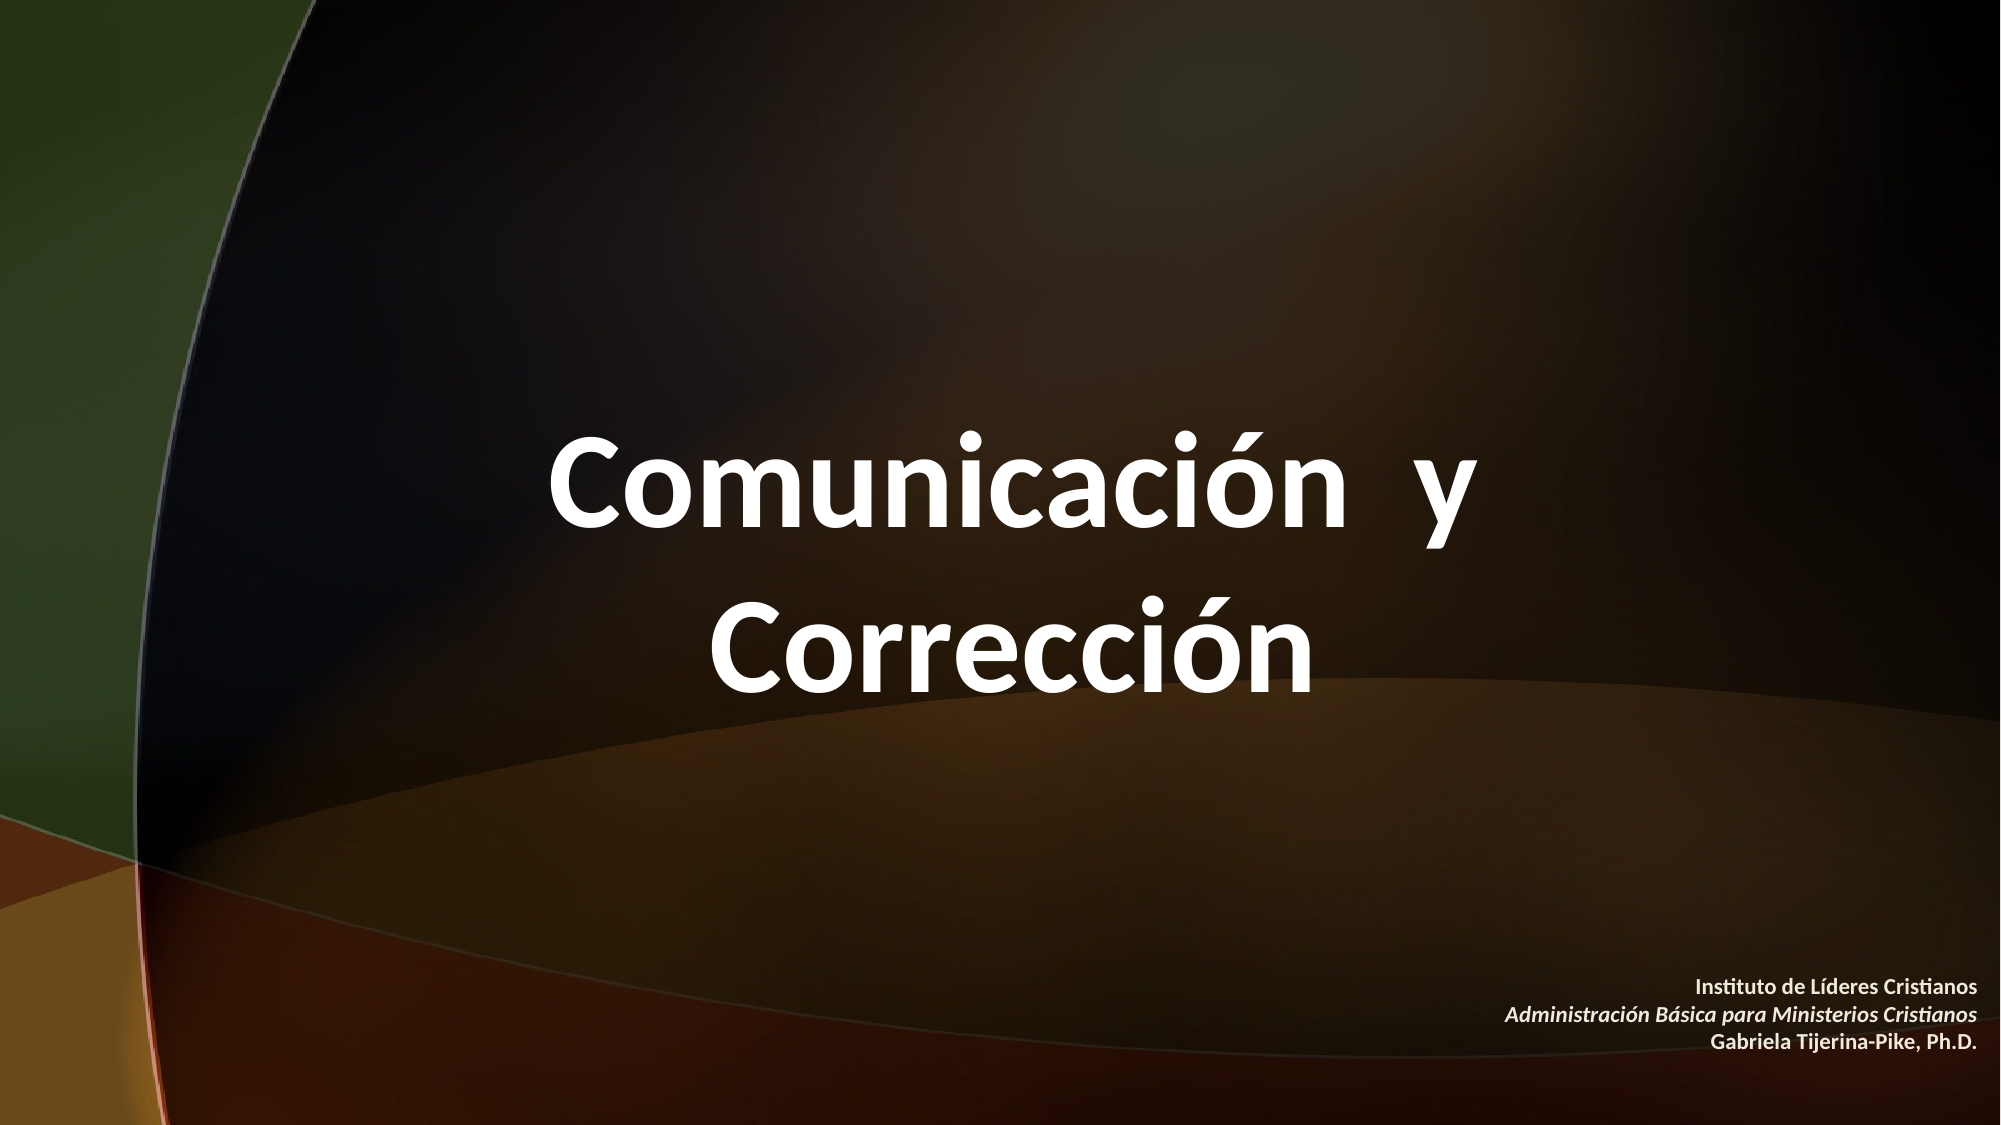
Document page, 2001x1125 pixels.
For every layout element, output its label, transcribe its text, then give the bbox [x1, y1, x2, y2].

text_box Comunicación y Corrección [468, 383, 1560, 728]
picture [0, 0, 2001, 1125]
text_box Instituto de Líderes Cristianos Administración Básica para Ministerios Cristianos Gabriela Tijerina-Pike, Ph.D. [368, 904, 1993, 1122]
